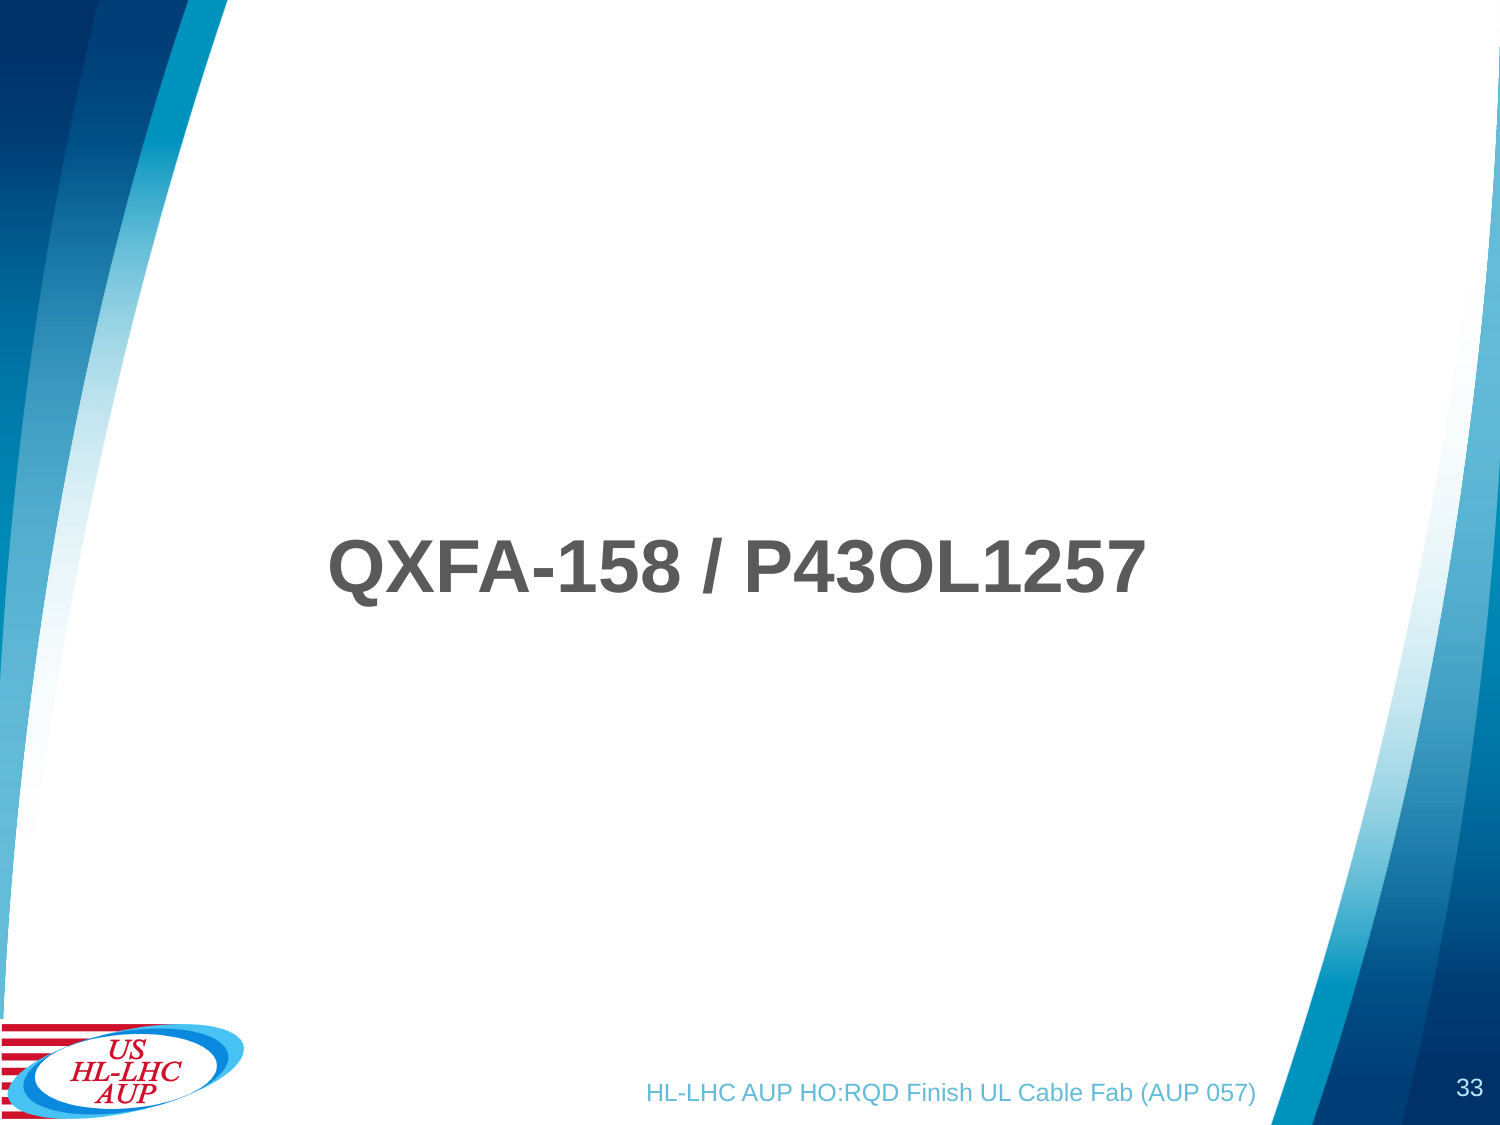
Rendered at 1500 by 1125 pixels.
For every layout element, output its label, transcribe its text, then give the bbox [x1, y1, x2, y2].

slide_number 33 [1425, 1042, 1484, 1102]
title QXFA-158 / P43OL1257 [318, 464, 1159, 661]
footer HL-LHC AUP HO:RQD Finish UL Cable Fab (AUP 057) [615, 1047, 1258, 1107]
picture [0, 0, 1500, 1125]
